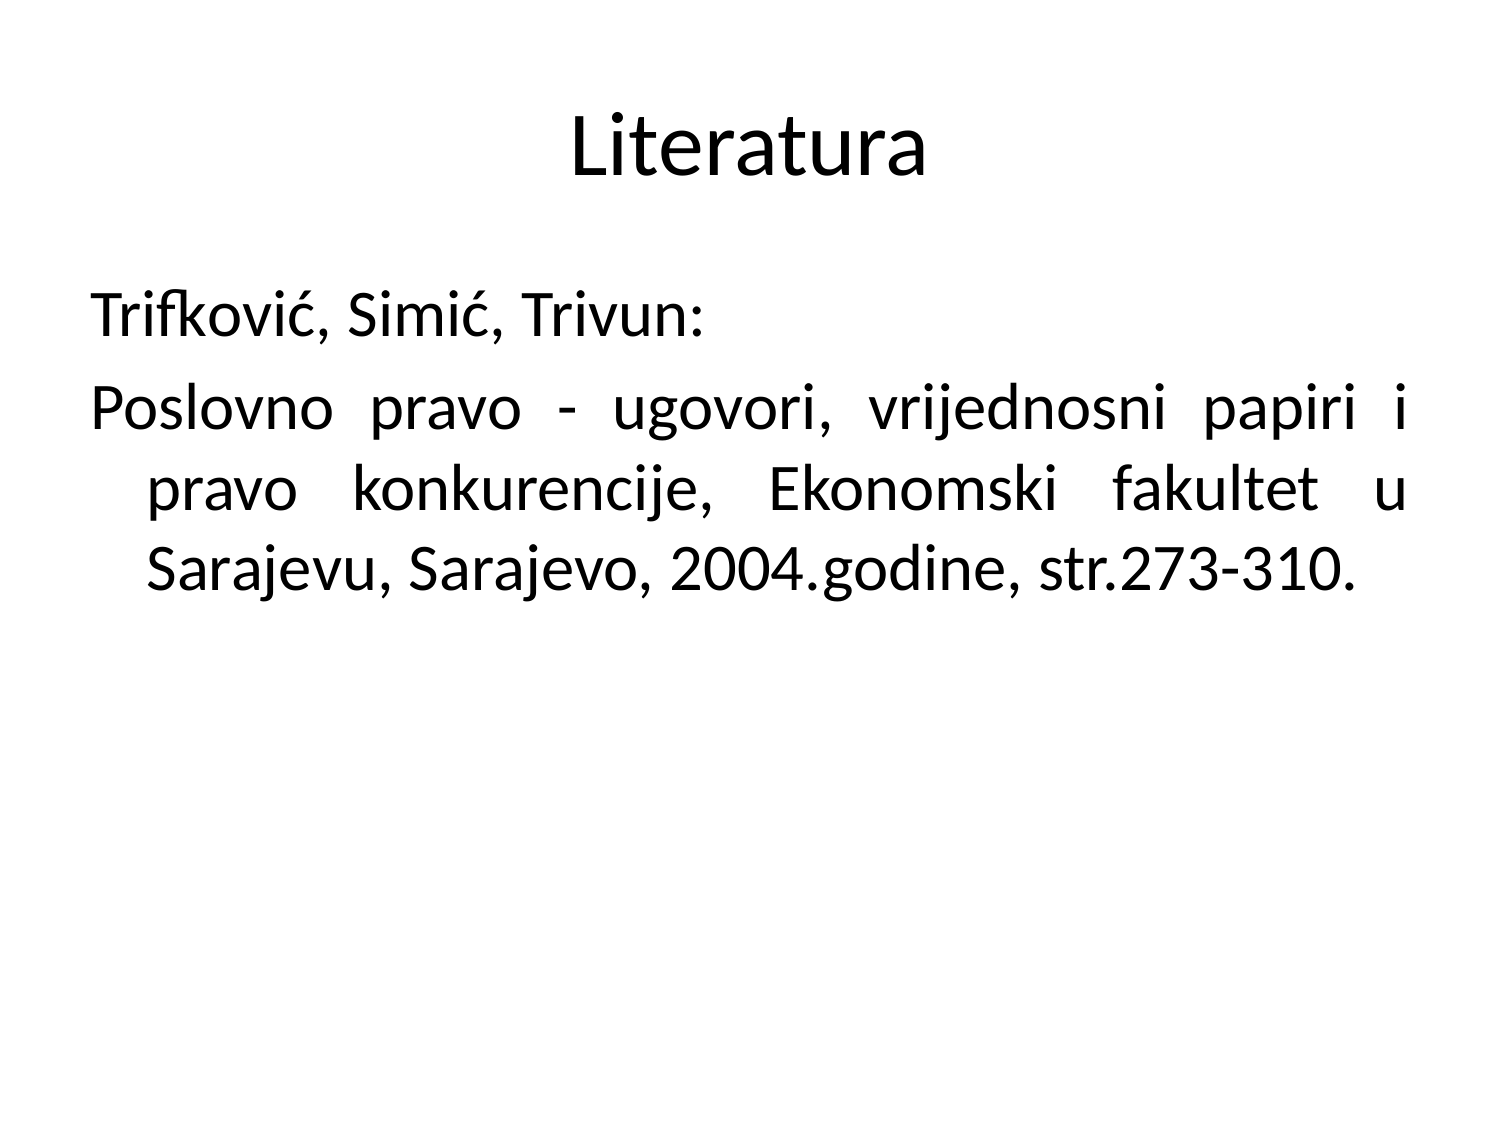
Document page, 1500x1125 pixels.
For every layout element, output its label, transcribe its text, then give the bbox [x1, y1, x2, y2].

title Literatura [75, 45, 1425, 233]
list Trifković, Simić, Trivun: Poslovno pravo - ugovori, vrijednosni papiri i pravo konkurencije, Ekonomski fakultet u Sarajevu, Sarajevo, 2004.godine, str.273-310. [75, 262, 1425, 1005]
